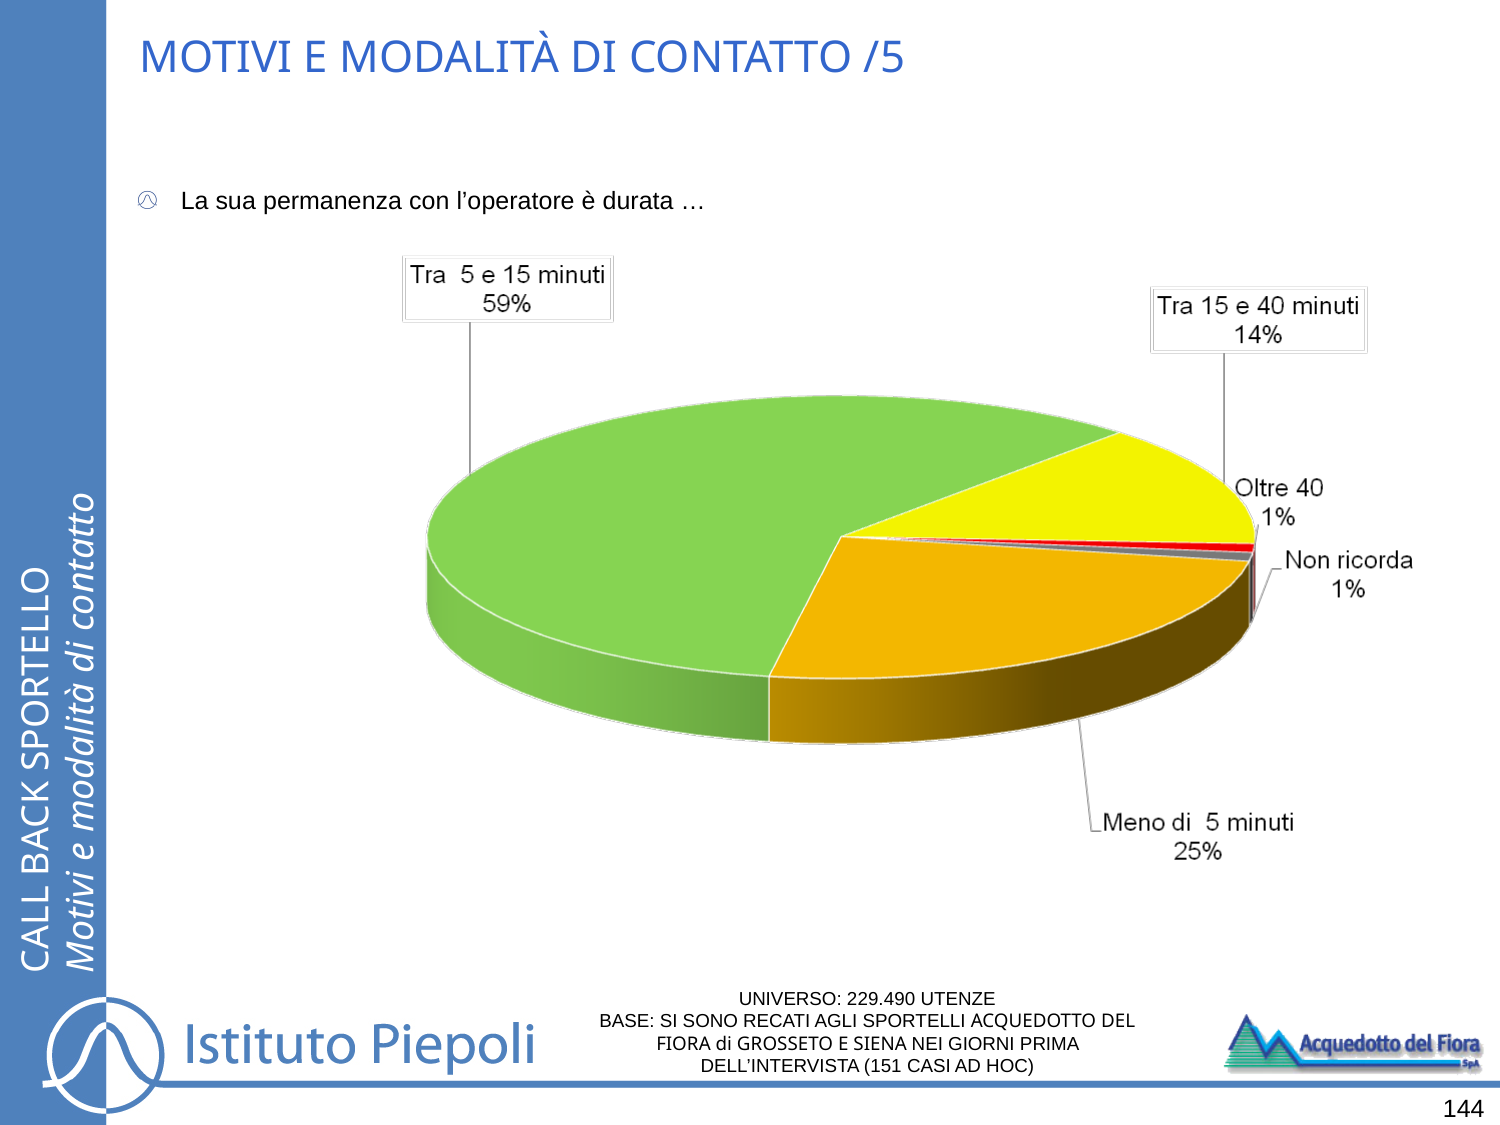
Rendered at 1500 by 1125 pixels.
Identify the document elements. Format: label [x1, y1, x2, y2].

text_box [3, 12, 109, 988]
picture [0, 0, 1500, 1125]
text_box [122, 176, 1471, 223]
picture [137, 190, 157, 209]
title [124, 21, 1471, 141]
list [173, 194, 1500, 1125]
